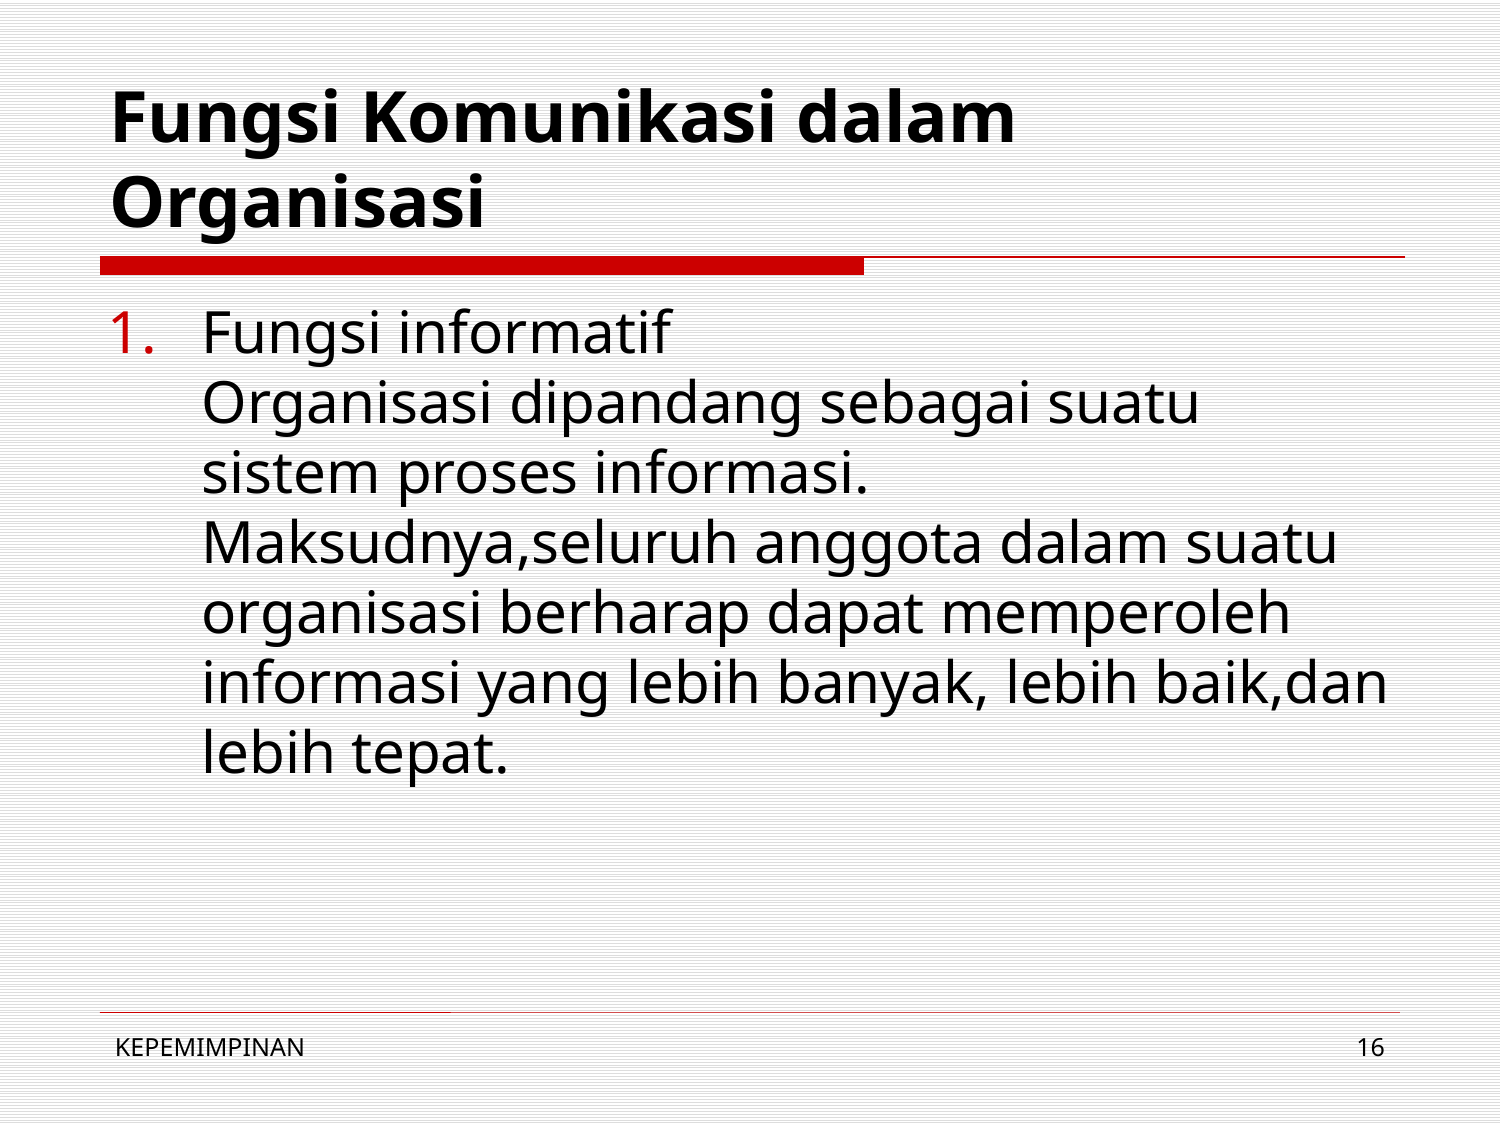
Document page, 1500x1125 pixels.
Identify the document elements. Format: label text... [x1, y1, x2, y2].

title Fungsi Komunikasi dalam Organisasi [93, 49, 1407, 250]
list Fungsi informatif Organisasi dipandang sebagai suatu sistem proses informasi. Maksudnya,seluruh anggota dalam suatu organisasi berharap dapat memperoleh informasi yang lebih banyak, lebih baik,dan lebih tepat. [92, 287, 1406, 988]
slide_number KEPEMIMPINAN [99, 1024, 426, 1103]
slide_number 16 [1074, 1024, 1401, 1103]
footer [512, 1024, 988, 1103]
